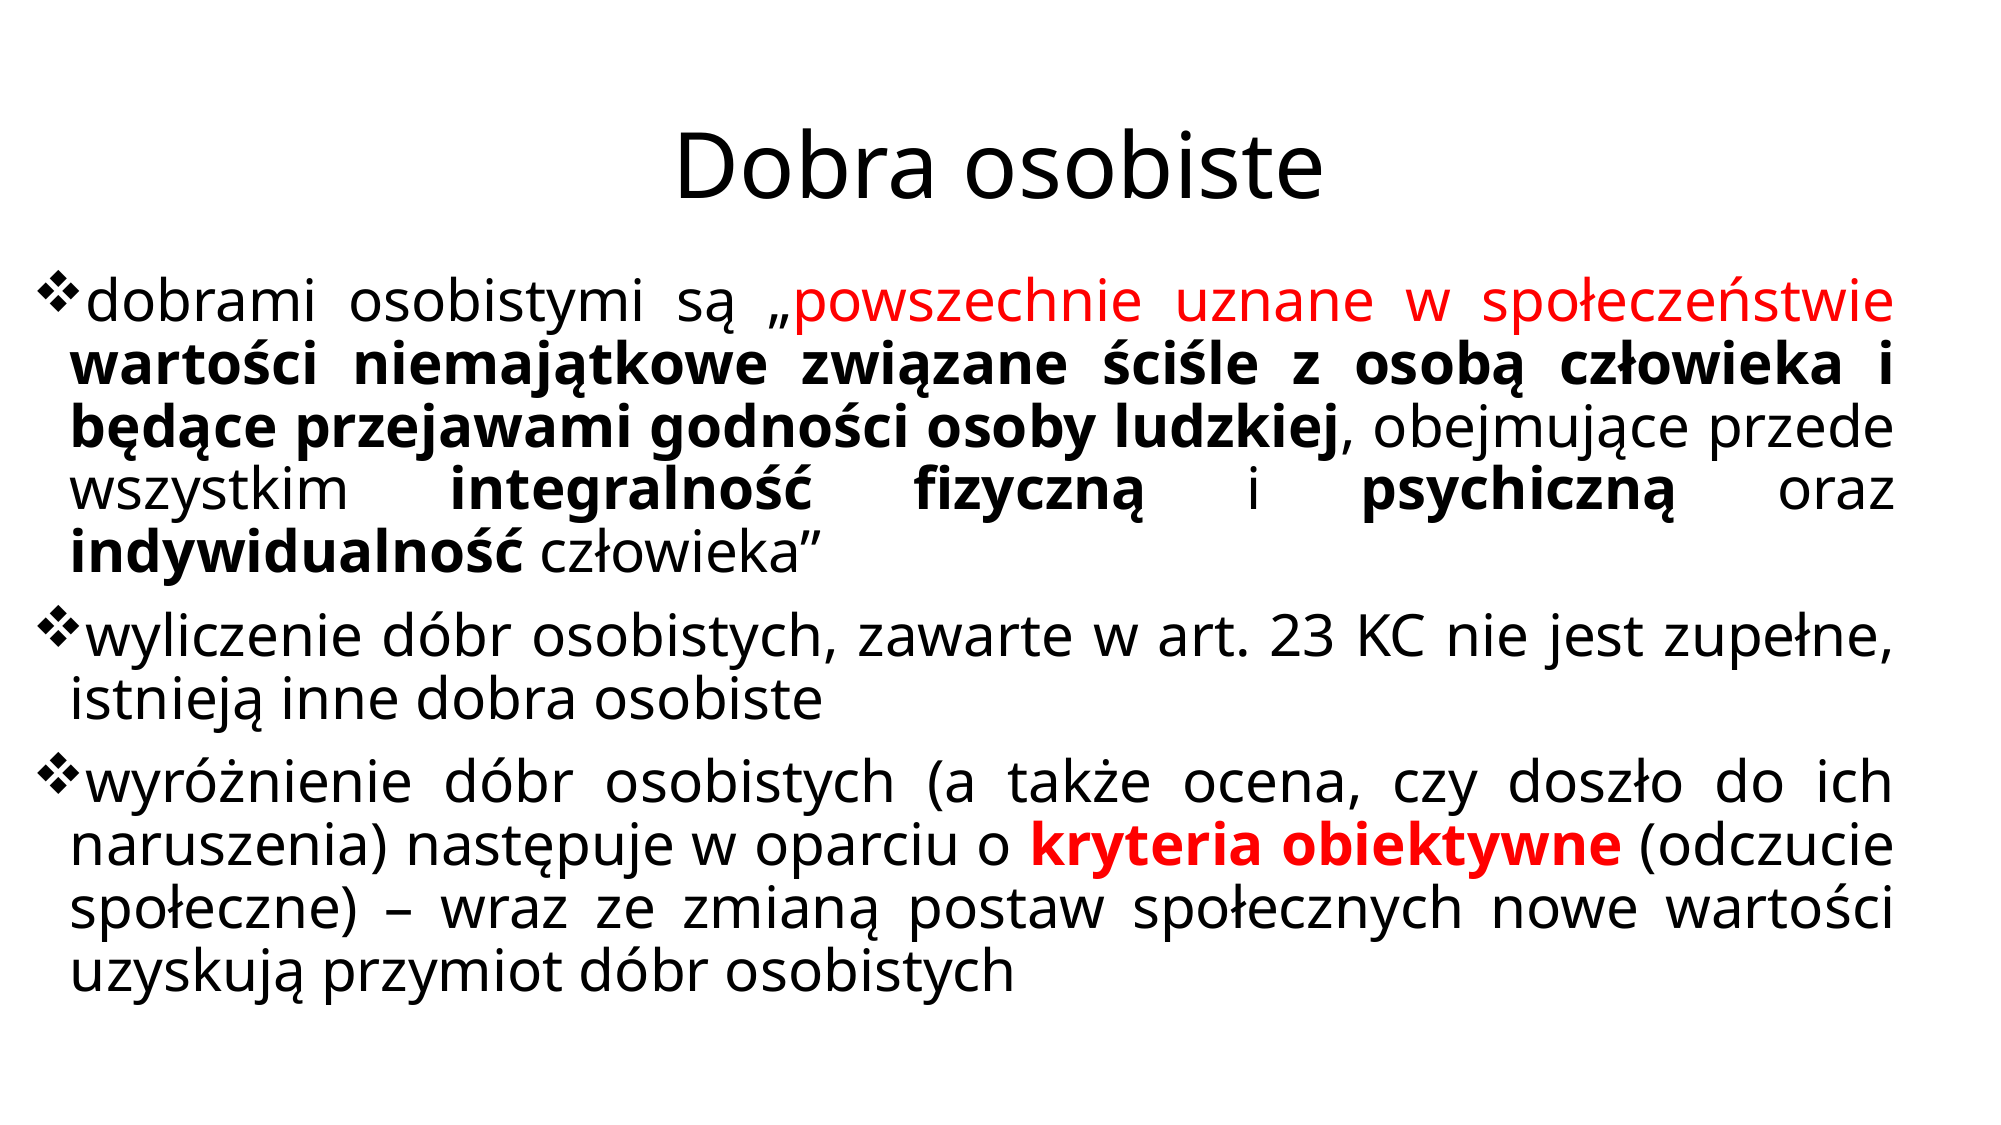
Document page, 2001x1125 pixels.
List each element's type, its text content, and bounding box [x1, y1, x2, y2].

list dobrami osobistymi są „powszechnie uznane w społeczeństwie wartości niemajątkowe związane ściśle z osobą człowieka i będące przejawami godności osoby ludzkiej, obejmujące przede wszystkim integralność fizyczną i psychiczną oraz indywidualność człowieka” wyliczenie dóbr osobistych, zawarte w art. 23 KC nie jest zupełne, istnieją inne dobra osobiste wyróżnienie dóbr osobistych (a także ocena, czy doszło do ich naruszenia) następuje w oparciu o kryteria obiektywne (odczucie społeczne) – wraz ze zmianą postaw społecznych nowe wartości uzyskują przymiot dóbr osobistych [17, 263, 1911, 1014]
title Dobra osobiste [137, 59, 1863, 263]
